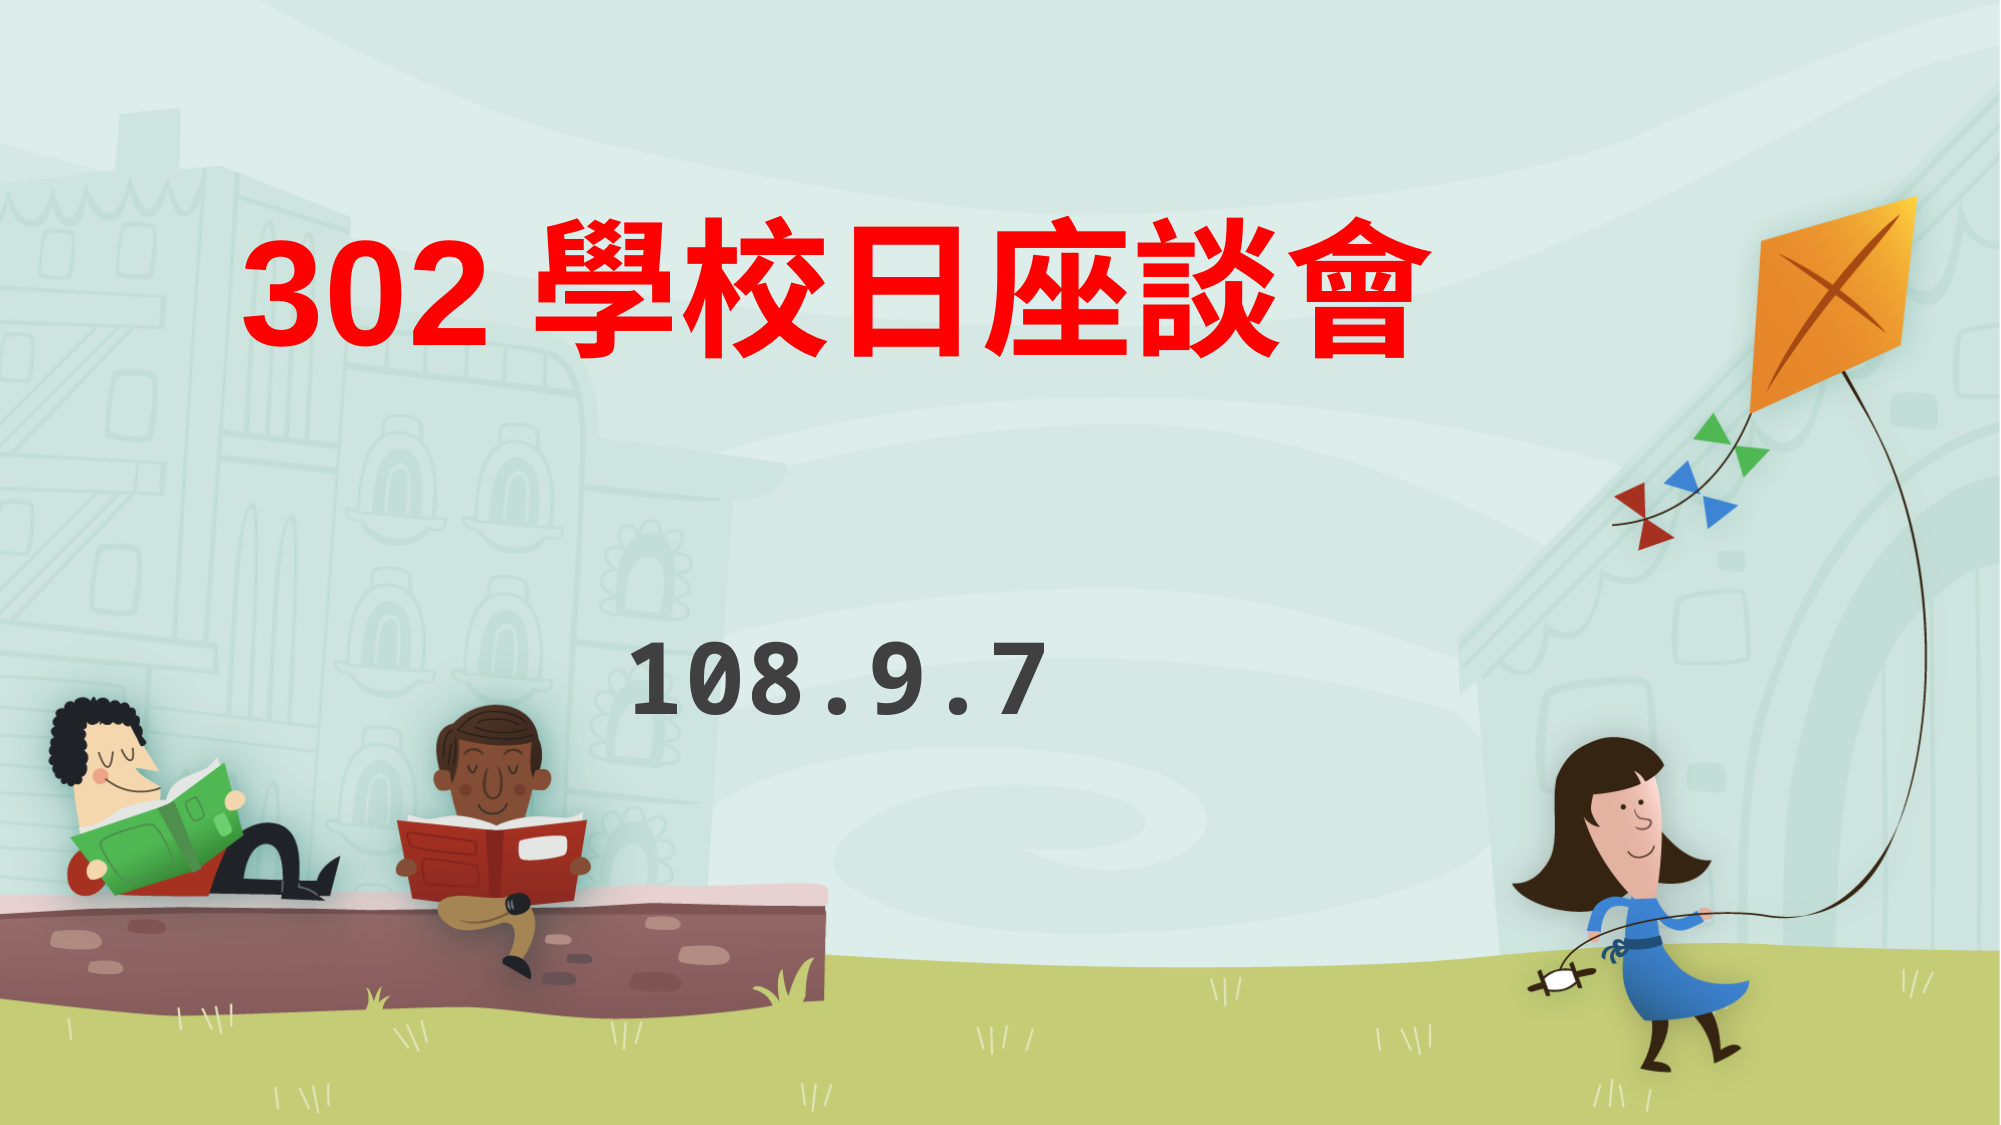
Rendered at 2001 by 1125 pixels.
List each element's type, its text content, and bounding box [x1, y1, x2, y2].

text_box 302學校日座談會 108.9.7 [87, 187, 1588, 743]
picture [0, 0, 2000, 1125]
